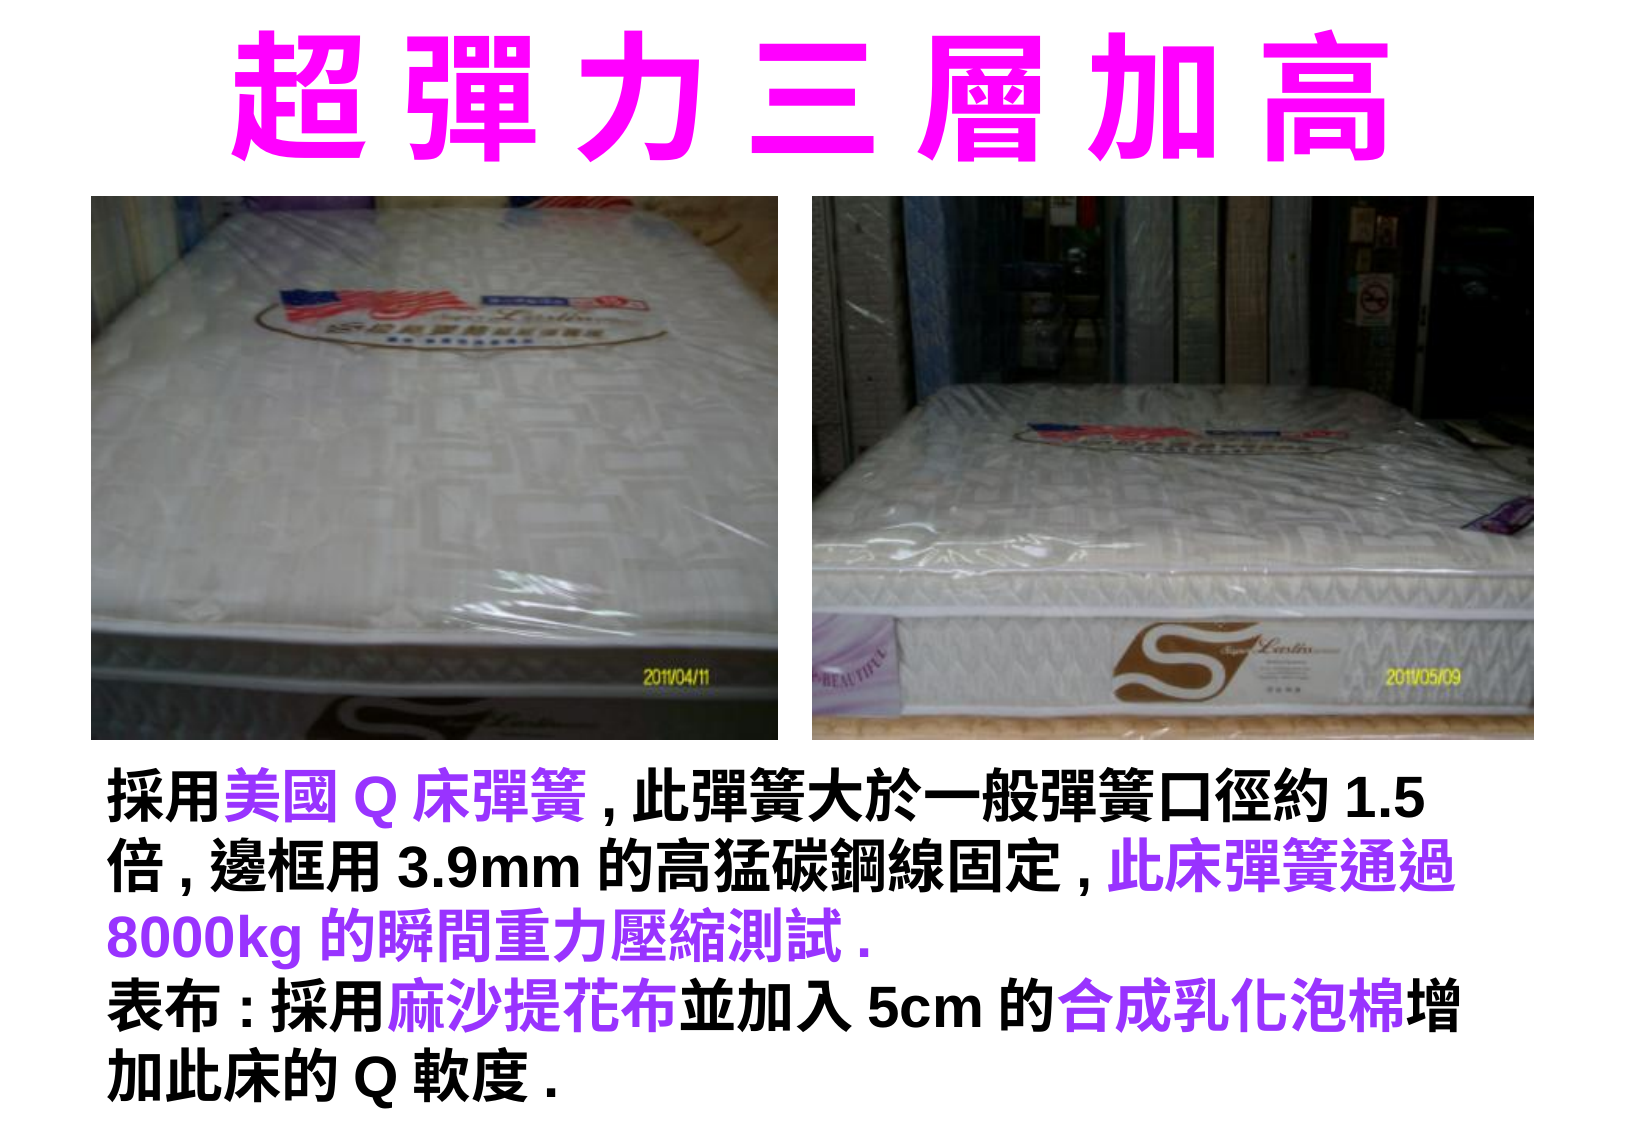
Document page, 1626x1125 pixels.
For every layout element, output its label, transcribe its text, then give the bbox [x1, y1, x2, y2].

text_box 採用美國Q床彈簧,此彈簧大於一般彈簧口徑約1.5倍,邊框用3.9mm的高猛碳鋼線固定,此床彈簧通過8000kg的瞬間重力壓縮測試. 表布:採用麻沙提花布並加入5cm的合成乳化泡棉增加此床的Q軟度. 45A [91, 751, 1534, 1125]
picture [812, 196, 1534, 740]
picture [91, 196, 778, 740]
title 超 彈 力 三 層 加 高 [91, 0, 1555, 188]
